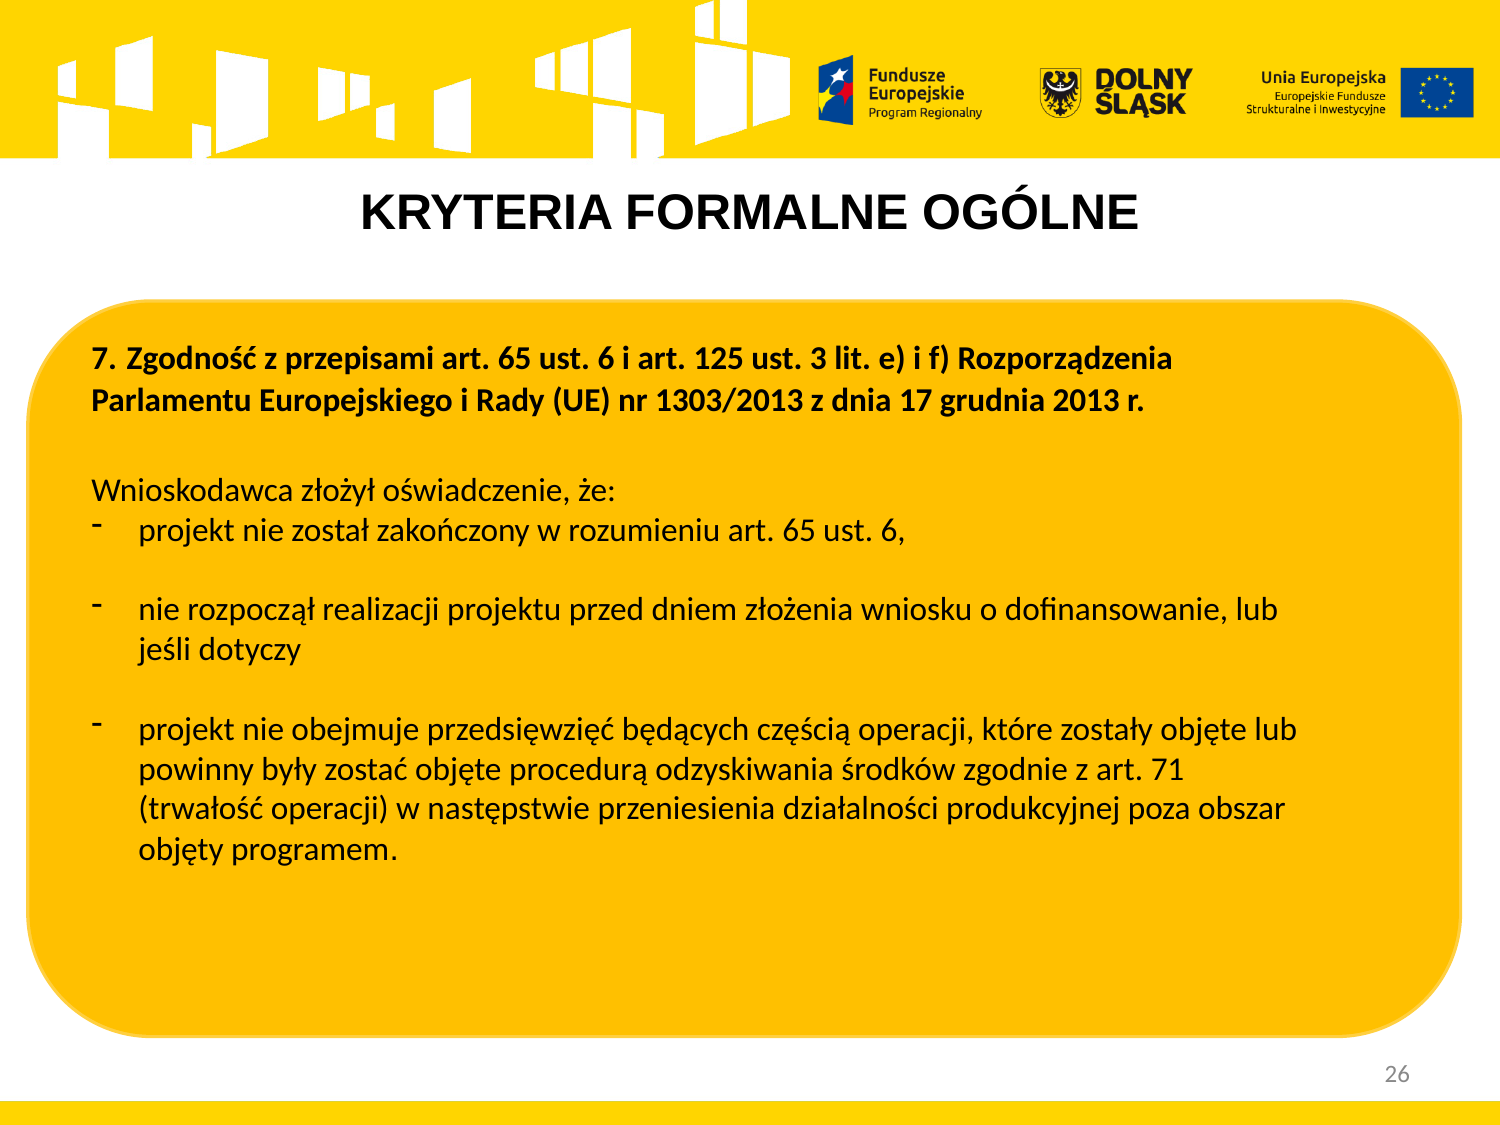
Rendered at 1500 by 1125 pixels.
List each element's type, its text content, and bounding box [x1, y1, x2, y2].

title KRYTERIA FORMALNE OGÓLNE [74, 160, 1426, 259]
text_box [0, 231, 1377, 1059]
slide_number 26 [1074, 1042, 1425, 1103]
text_box [26, 299, 1463, 1039]
picture [0, 0, 1500, 1125]
text_box 7. Zgodność z przepisami art. 65 ust. 6 i art. 125 ust. 3 lit. e) i f) Rozporządzenia Parlamentu Europejskiego i Rady (UE) nr 1303/2013 z dnia 17 grudnia 2013 r. Wnioskodawca złożył oświadczenie, że: projekt nie został zakończony w rozumieniu art. 65 ust. 6, nie rozpoczął realizacji projektu przed dniem złożenia wniosku o dofinansowanie, lub jeśli dotyczy projekt nie obejmuje przedsięwzięć będących częścią operacji, które zostały objęte lub powinny były zostać objęte procedurą odzyskiwania środków zgodnie z art. 71 (trwałość operacji) w następstwie przeniesienia działalności produkcyjnej poza obszar objęty programem. [76, 270, 1329, 1003]
